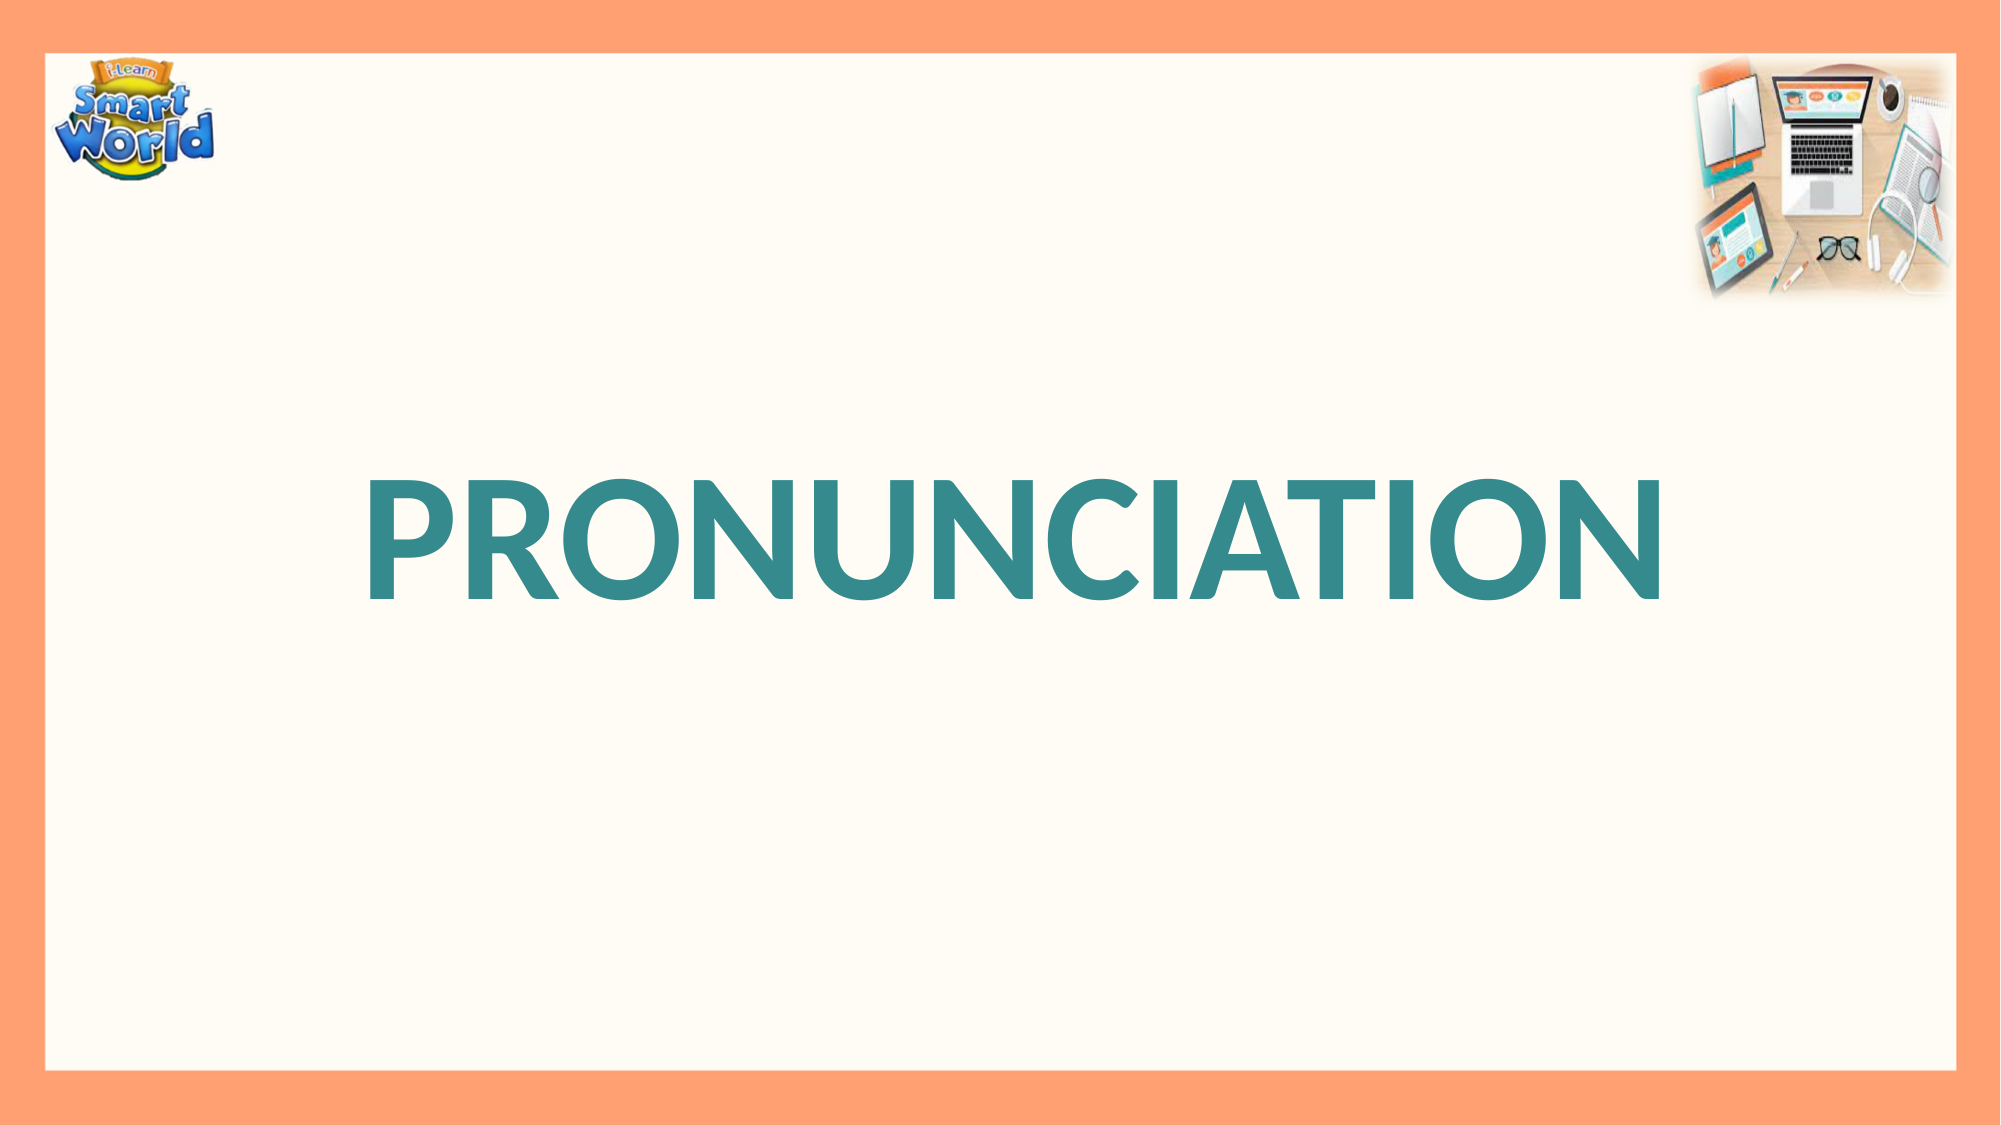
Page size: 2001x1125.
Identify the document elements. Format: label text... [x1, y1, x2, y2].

picture [0, 0, 2001, 1125]
text_box PRONUNCIATION [225, 399, 1807, 654]
